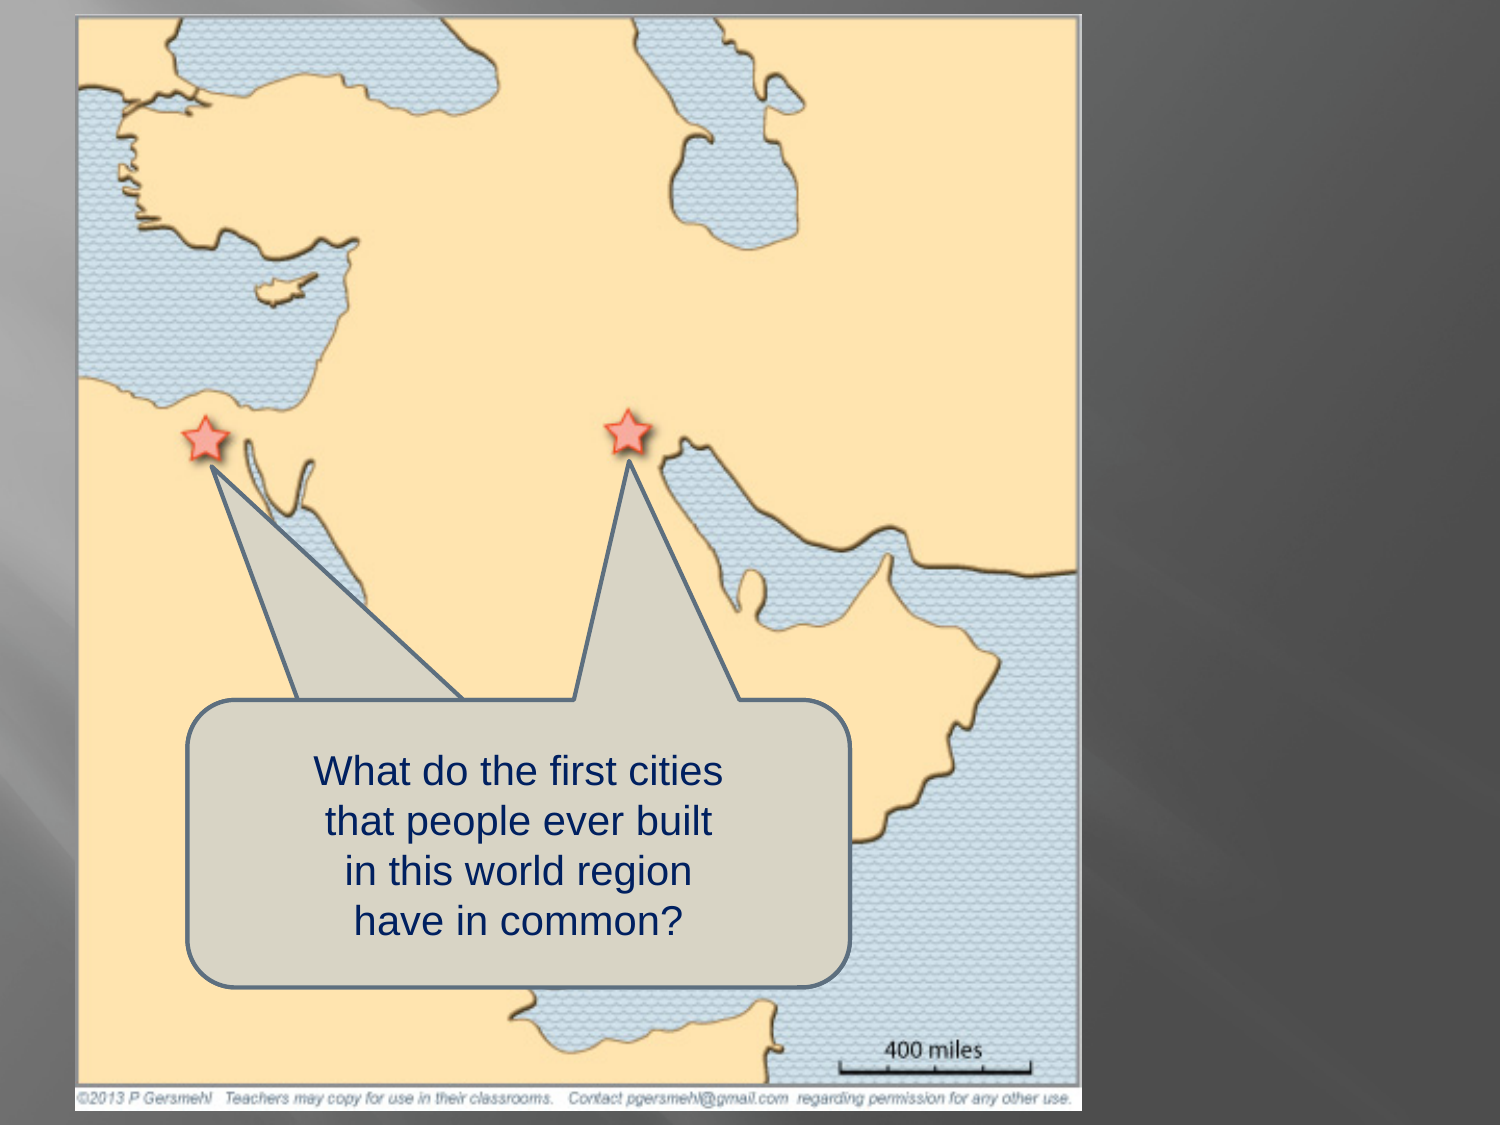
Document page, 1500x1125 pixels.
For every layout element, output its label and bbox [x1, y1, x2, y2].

picture [74, 14, 1083, 1111]
